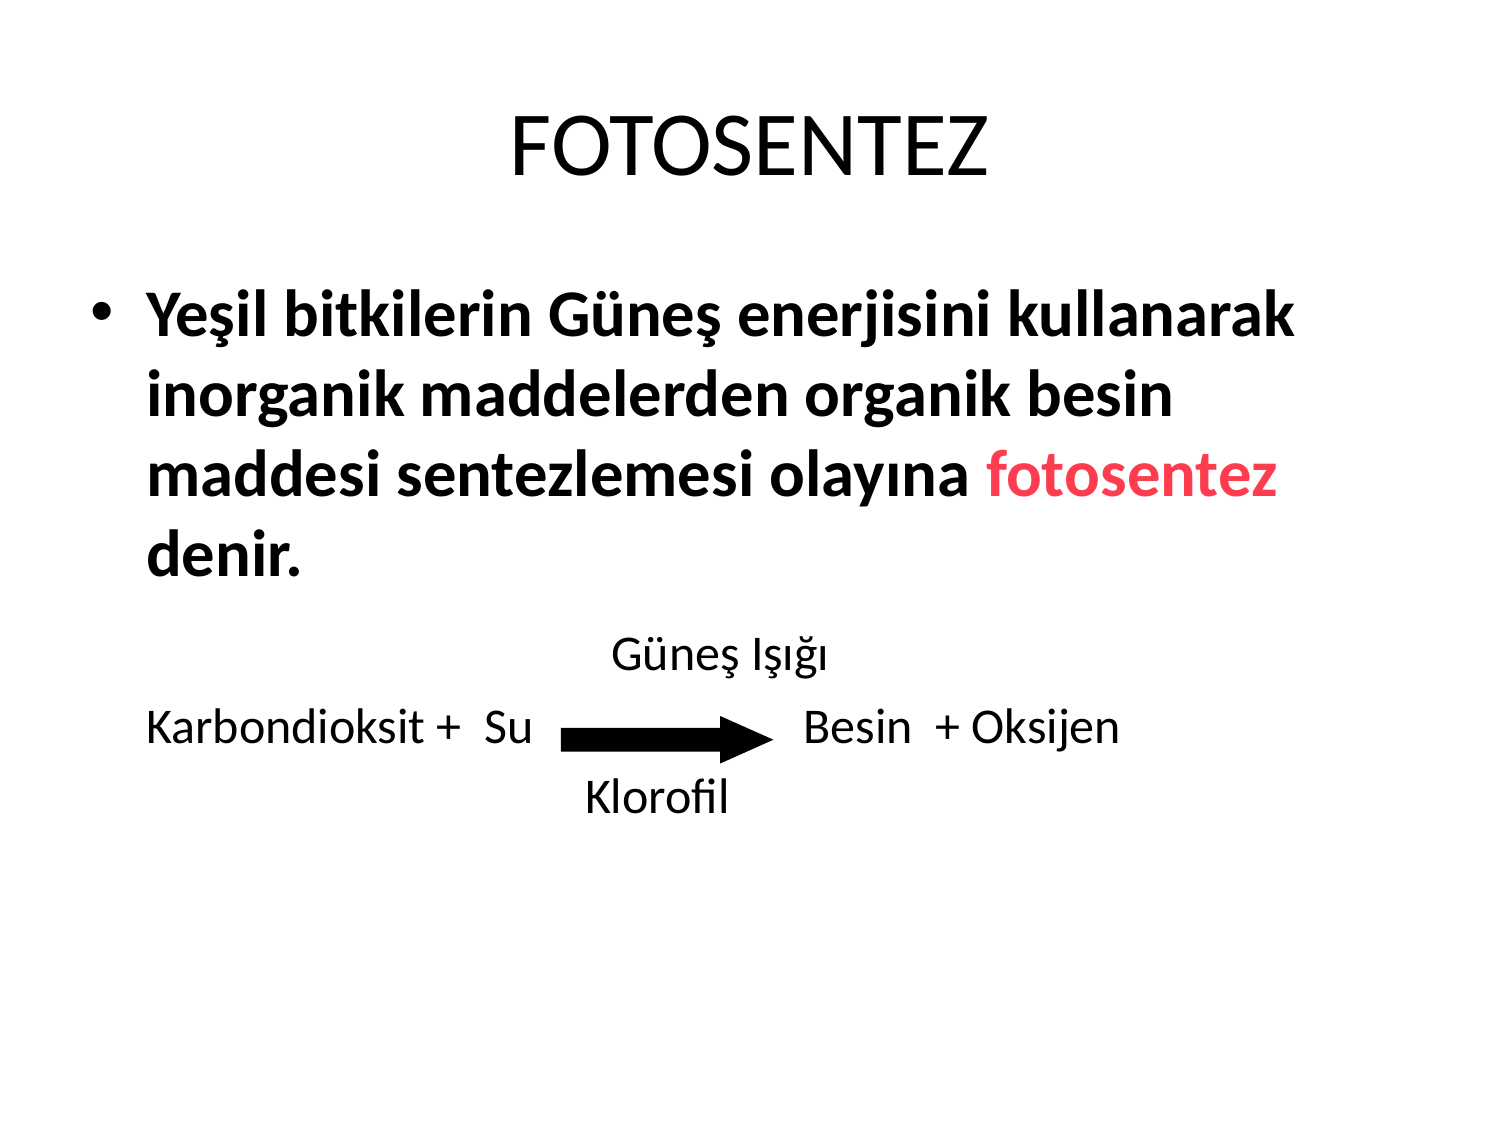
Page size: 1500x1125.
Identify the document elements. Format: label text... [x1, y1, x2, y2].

title FOTOSENTEZ [75, 45, 1425, 233]
list Yeşil bitkilerin Güneş enerjisini kullanarak inorganik maddelerden organik besin maddesi sentezlemesi olayına fotosentez denir. Güneş Işığı Karbondioksit + Su Besin + Oksijen Klorofil [75, 262, 1425, 1005]
text_box [560, 716, 774, 764]
